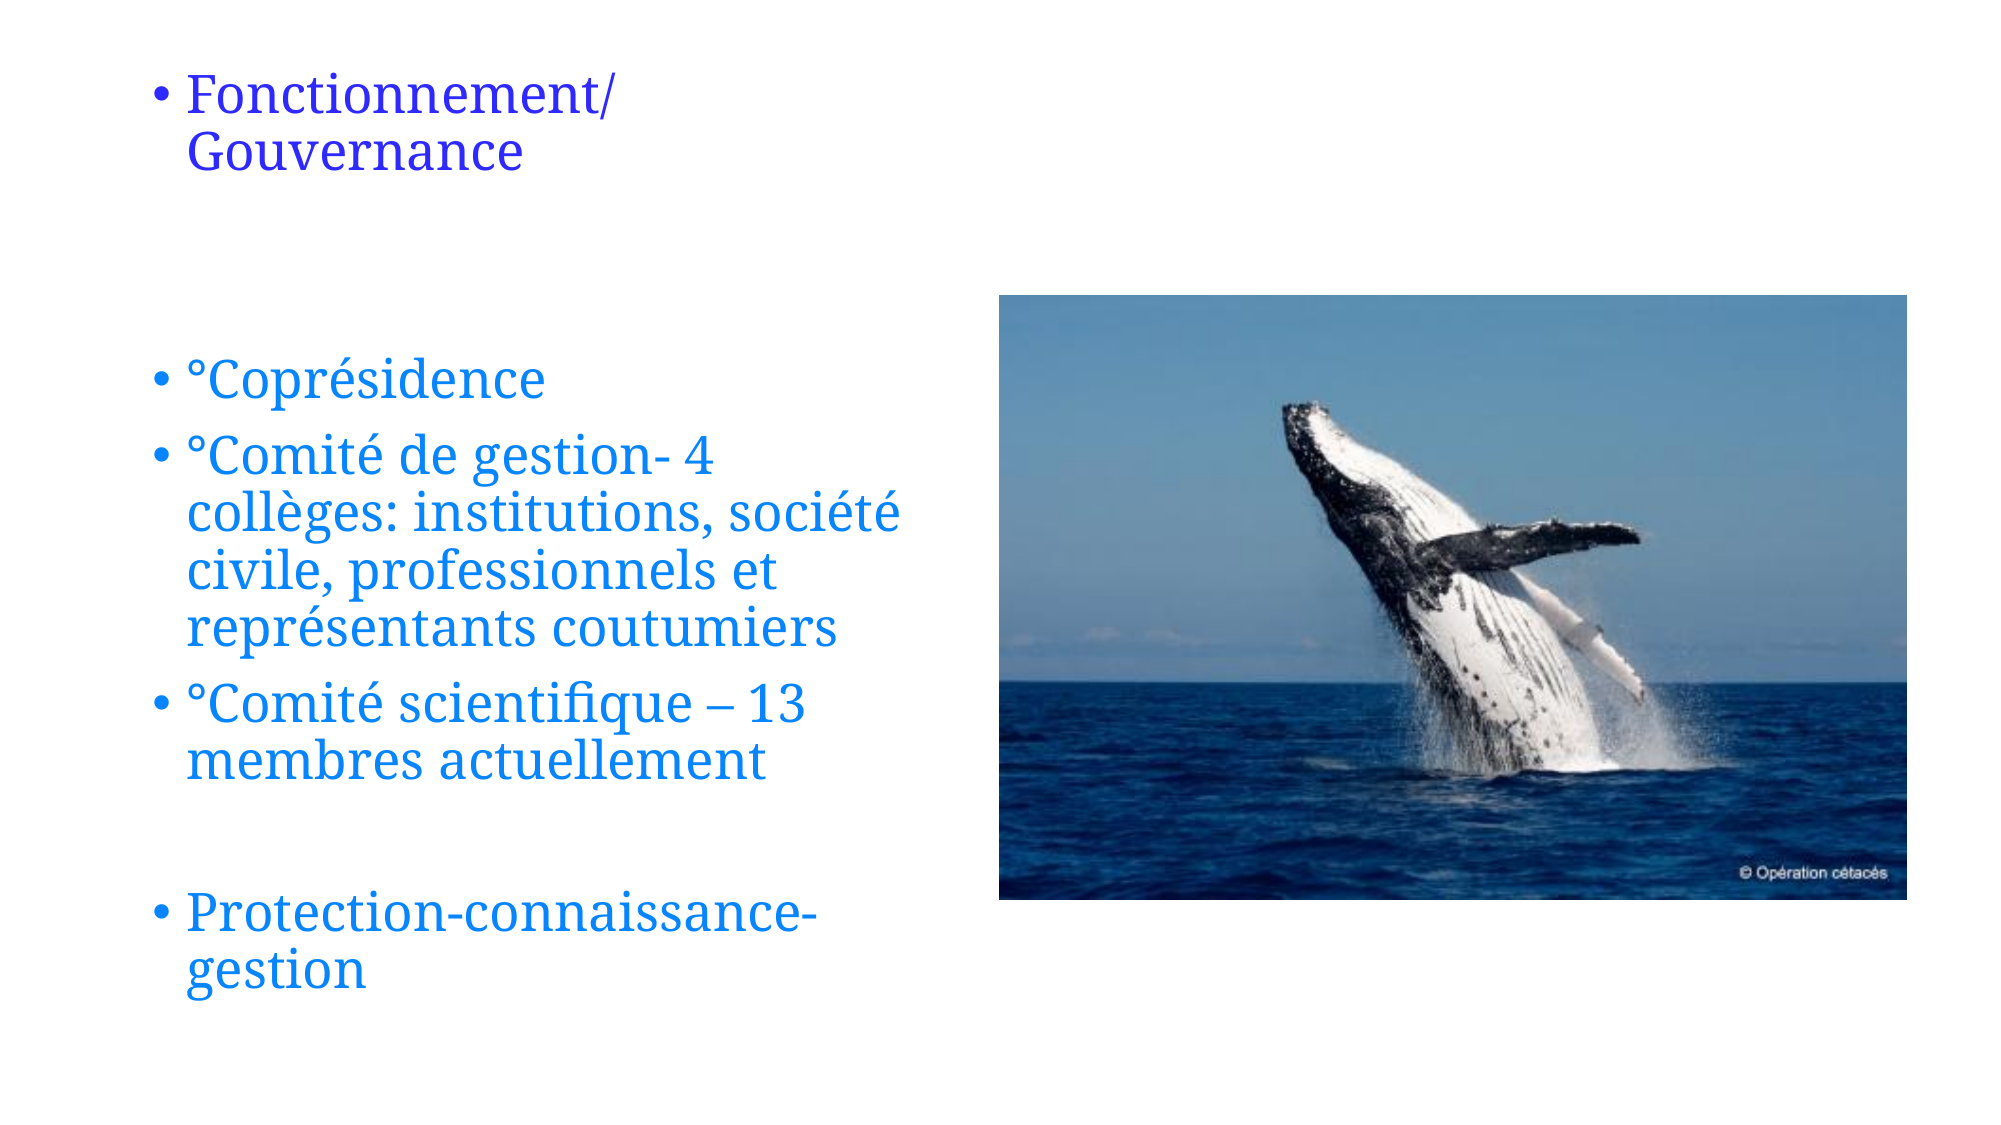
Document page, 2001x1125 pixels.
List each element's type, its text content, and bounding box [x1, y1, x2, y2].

list Fonctionnement/Gouvernance °Coprésidence °Comité de gestion- 4 collèges: institutions, société civile, professionnels et représentants coutumiers °Comité scientifique – 13 membres actuellement Protection-connaissance-gestion [137, 59, 927, 1014]
picture [999, 295, 1907, 900]
